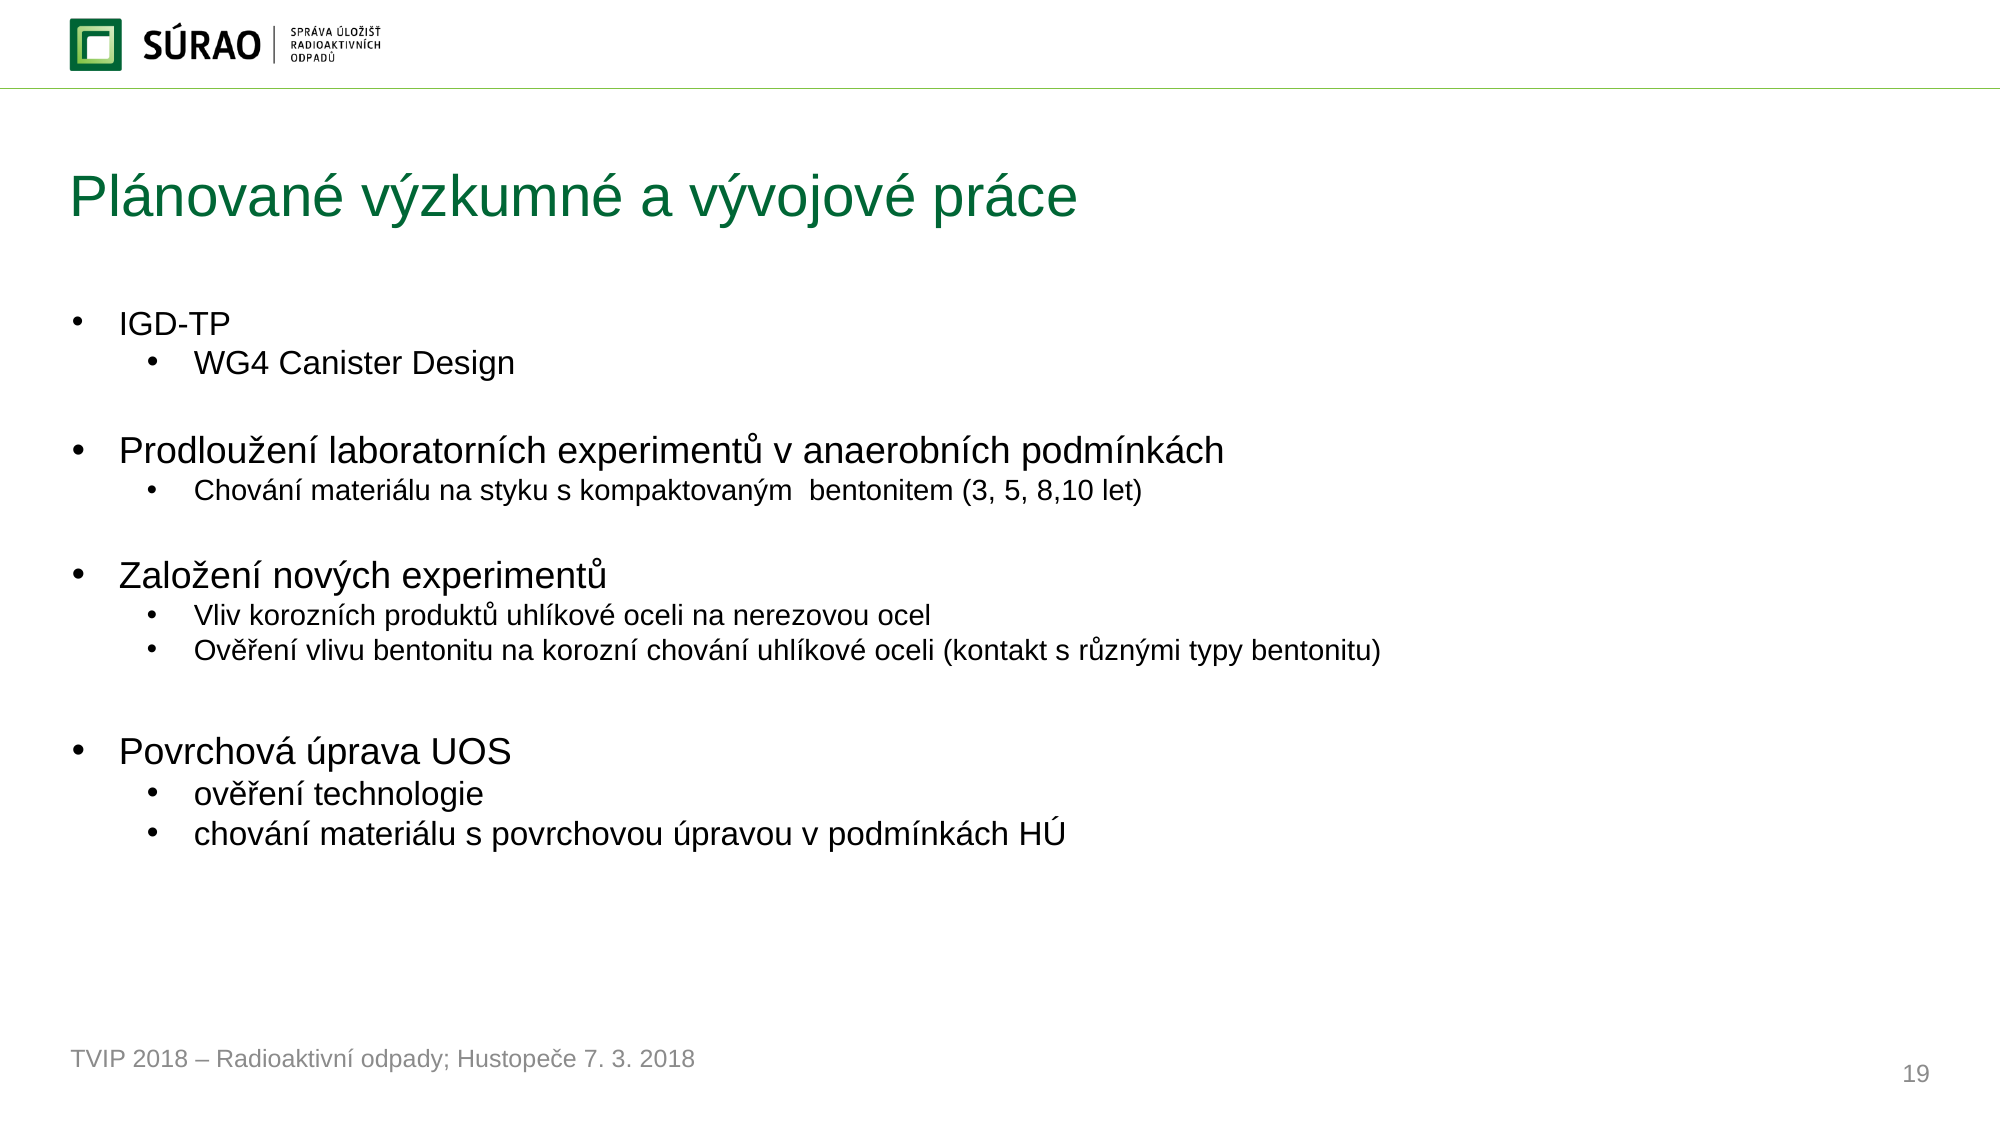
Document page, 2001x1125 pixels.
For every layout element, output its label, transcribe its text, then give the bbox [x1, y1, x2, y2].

title Plánované výzkumné a vývojové práce [54, 117, 1946, 279]
slide_number 19 [1495, 1042, 1946, 1103]
list IGD-TP WG4 Canister Design Prodloužení laboratorních experimentů v anaerobních podmínkách Chování materiálu na styku s kompaktovaným bentonitem (3, 5, 8,10 let) Založení nových experimentů Vliv korozních produktů uhlíkové oceli na nerezovou ocel Ověření vlivu bentonitu na korozní chování uhlíkové oceli (kontakt s různými typy bentonitu) Povrchová úprava UOS ověření technologie chování materiálu s povrchovou úpravou v podmínkách HÚ [56, 294, 1946, 1014]
picture [62, 7, 383, 82]
slide_number TVIP 2018 – Radioaktivní odpady; Hustopeče 7. 3. 2018 [55, 1042, 873, 1103]
